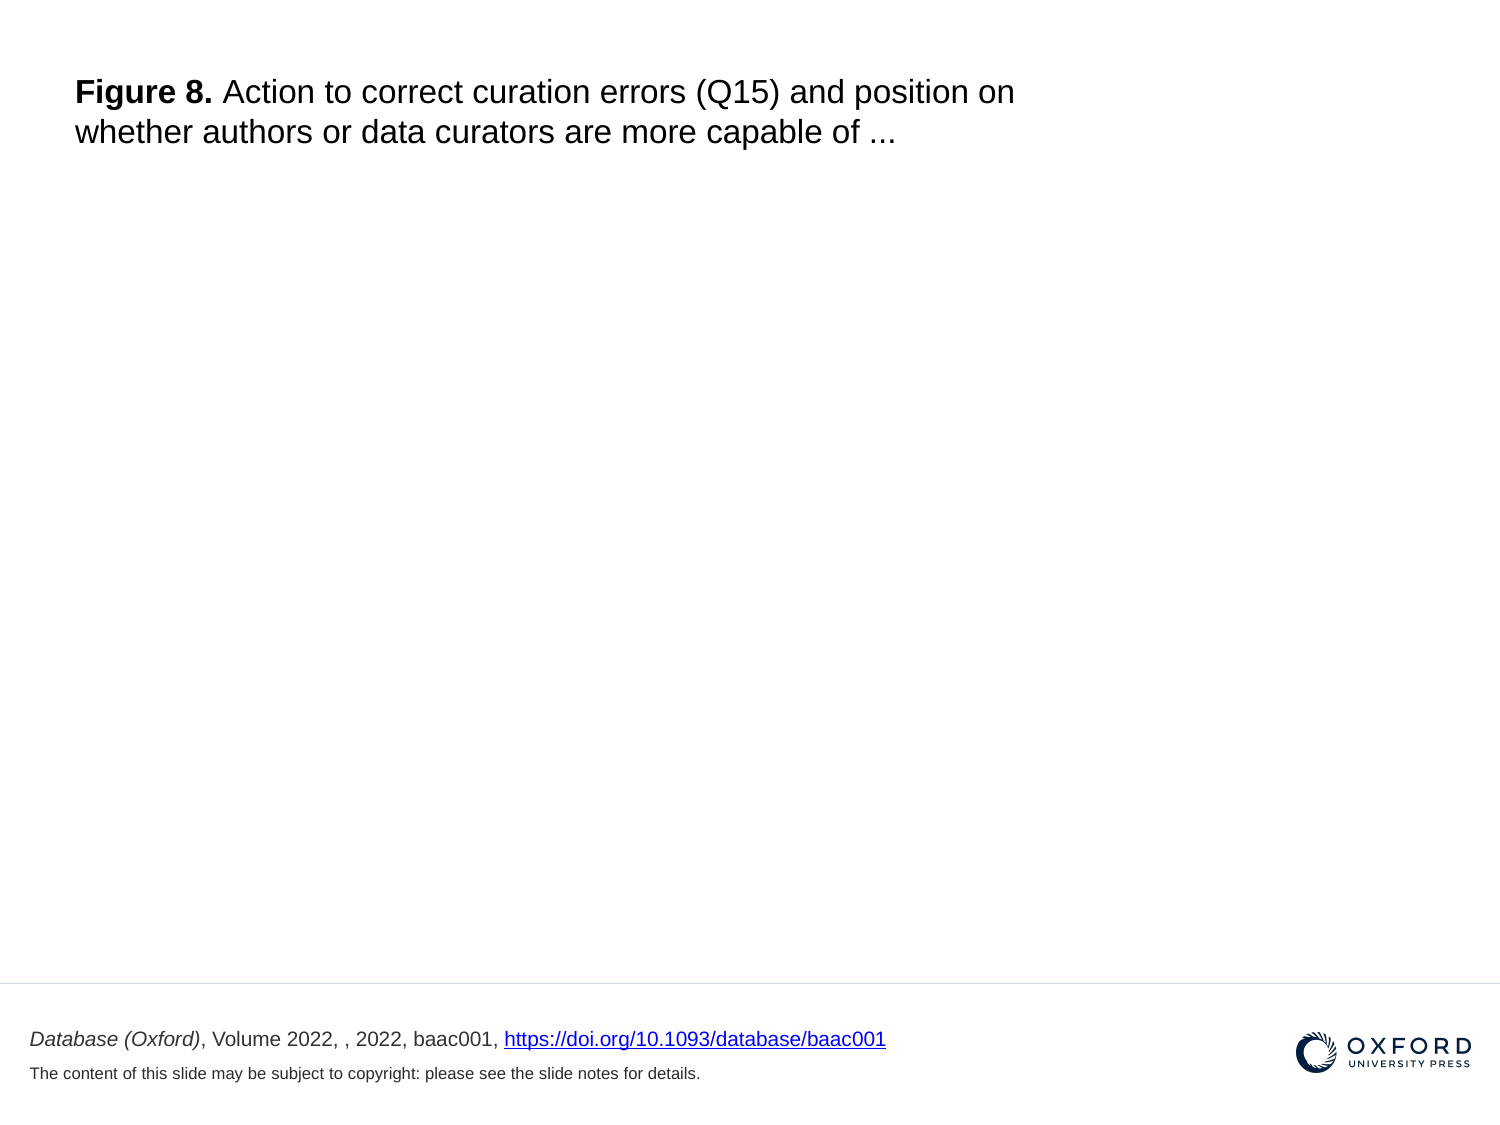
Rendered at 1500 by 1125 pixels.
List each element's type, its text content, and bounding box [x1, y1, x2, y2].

picture [1296, 1032, 1471, 1073]
footer Database (Oxford), Volume 2022, , 2022, baac001, https://doi.org/10.1093/database/baac001 The content of this slide may be subject to copyright: please see the slide notes for details. [0, 983, 1260, 1125]
title Figure 8. Action to correct curation errors (Q15) and position on whether authors or data curators are more capable of ... [75, 69, 1078, 171]
